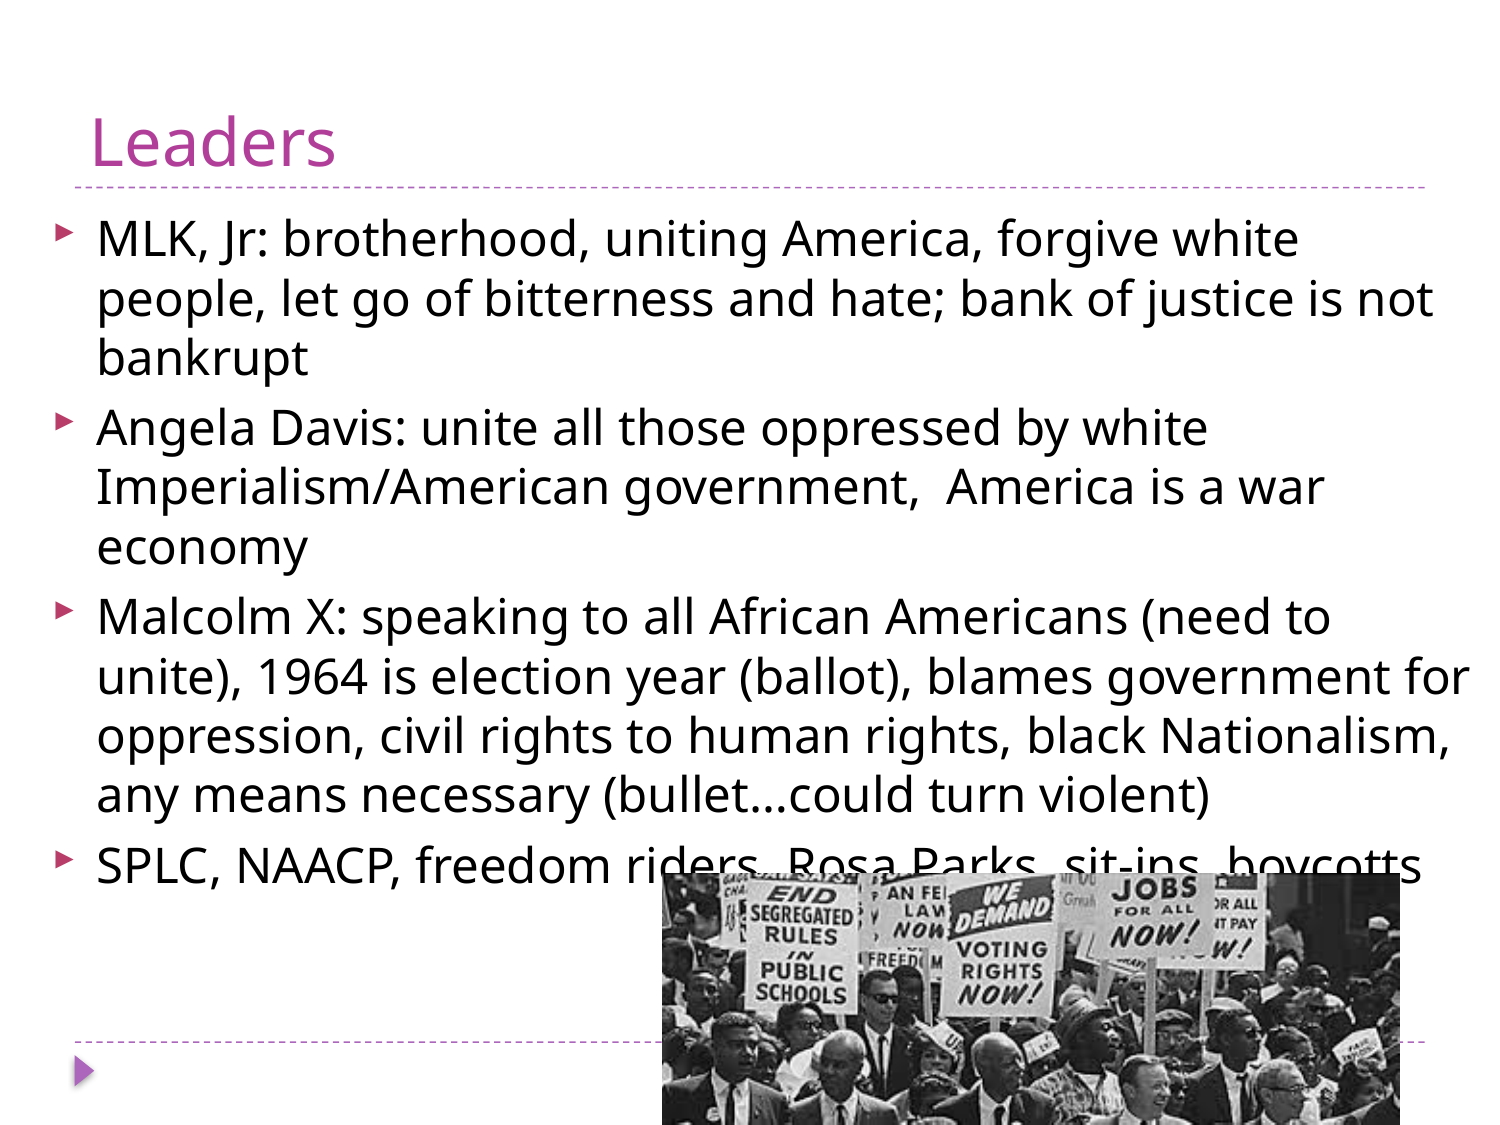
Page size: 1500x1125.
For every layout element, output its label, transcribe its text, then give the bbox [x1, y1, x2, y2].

list MLK, Jr: brotherhood, uniting America, forgive white people, let go of bitterness and hate; bank of justice is not bankrupt Angela Davis: unite all those oppressed by white Imperialism/American government, America is a war economy Malcolm X: speaking to all African Americans (need to unite), 1964 is election year (ballot), blames government for oppression, civil rights to human rights, black Nationalism, any means necessary (bullet…could turn violent) SPLC, NAACP, freedom riders, Rosa Parks, sit-ins, boycotts [37, 200, 1488, 950]
title Leaders [75, 24, 1425, 188]
picture [662, 873, 1401, 1125]
